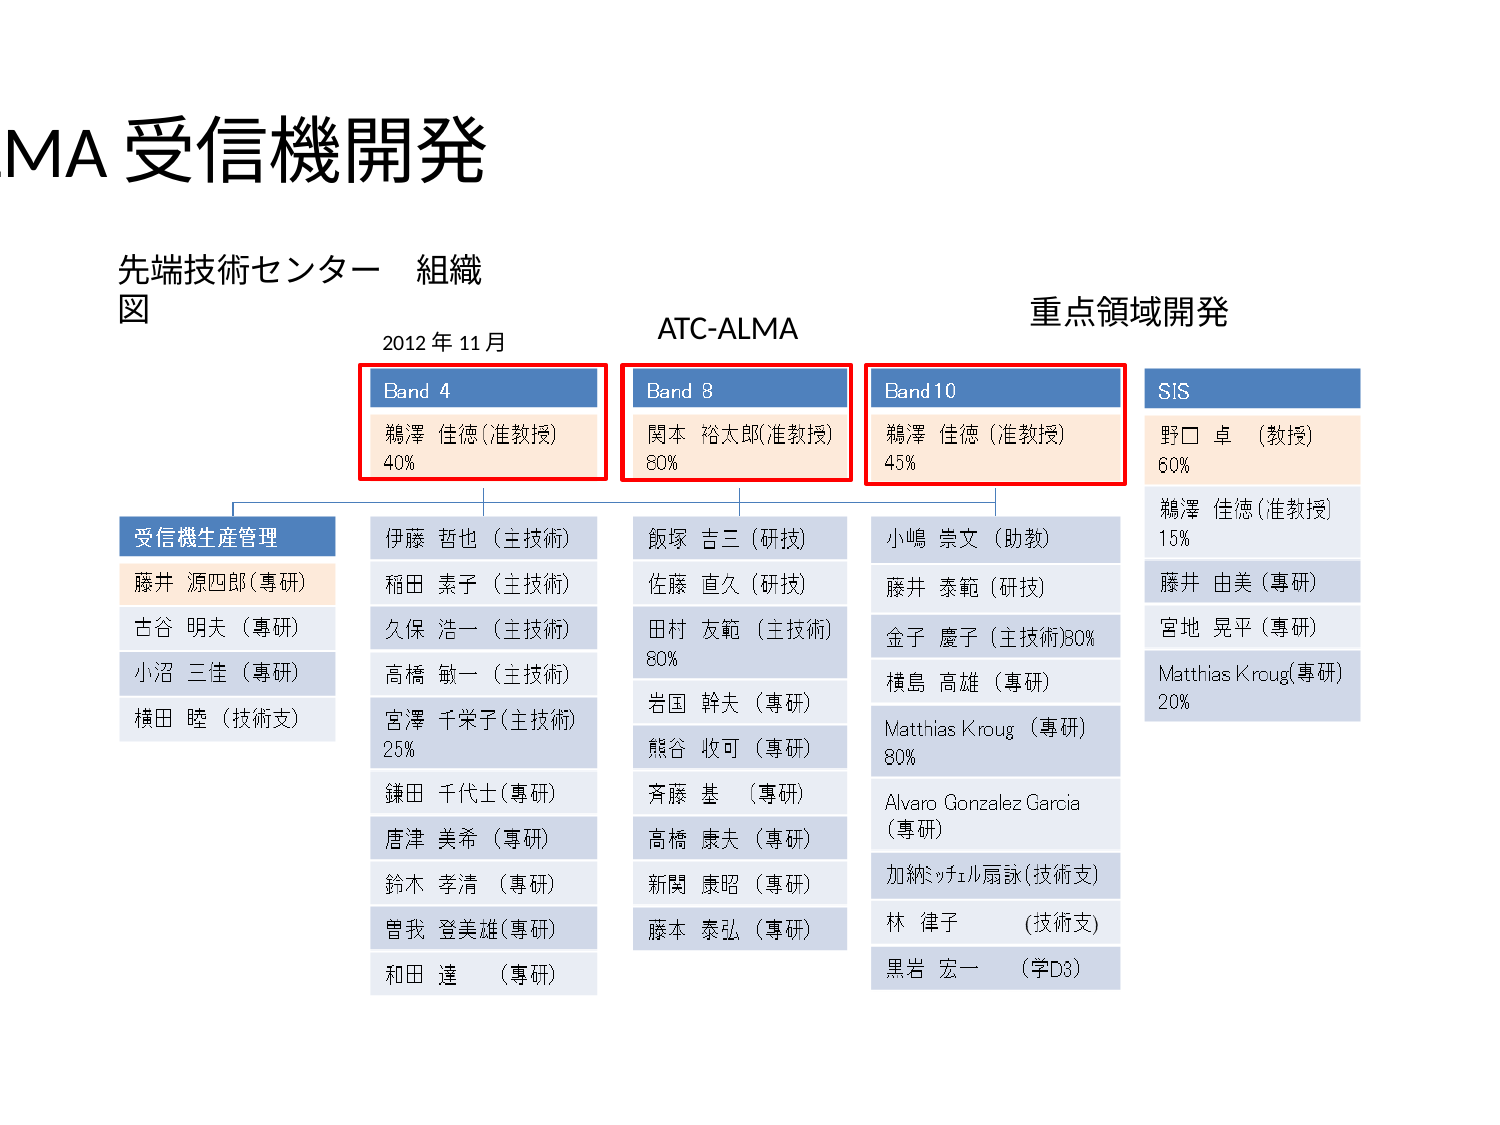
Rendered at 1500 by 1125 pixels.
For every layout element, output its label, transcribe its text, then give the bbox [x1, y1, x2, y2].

title ALMA受信機開発 [0, 53, 1252, 242]
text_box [118, 283, 1380, 1003]
text_box 先端技術センター 組織図 2012年11月 [102, 241, 523, 363]
